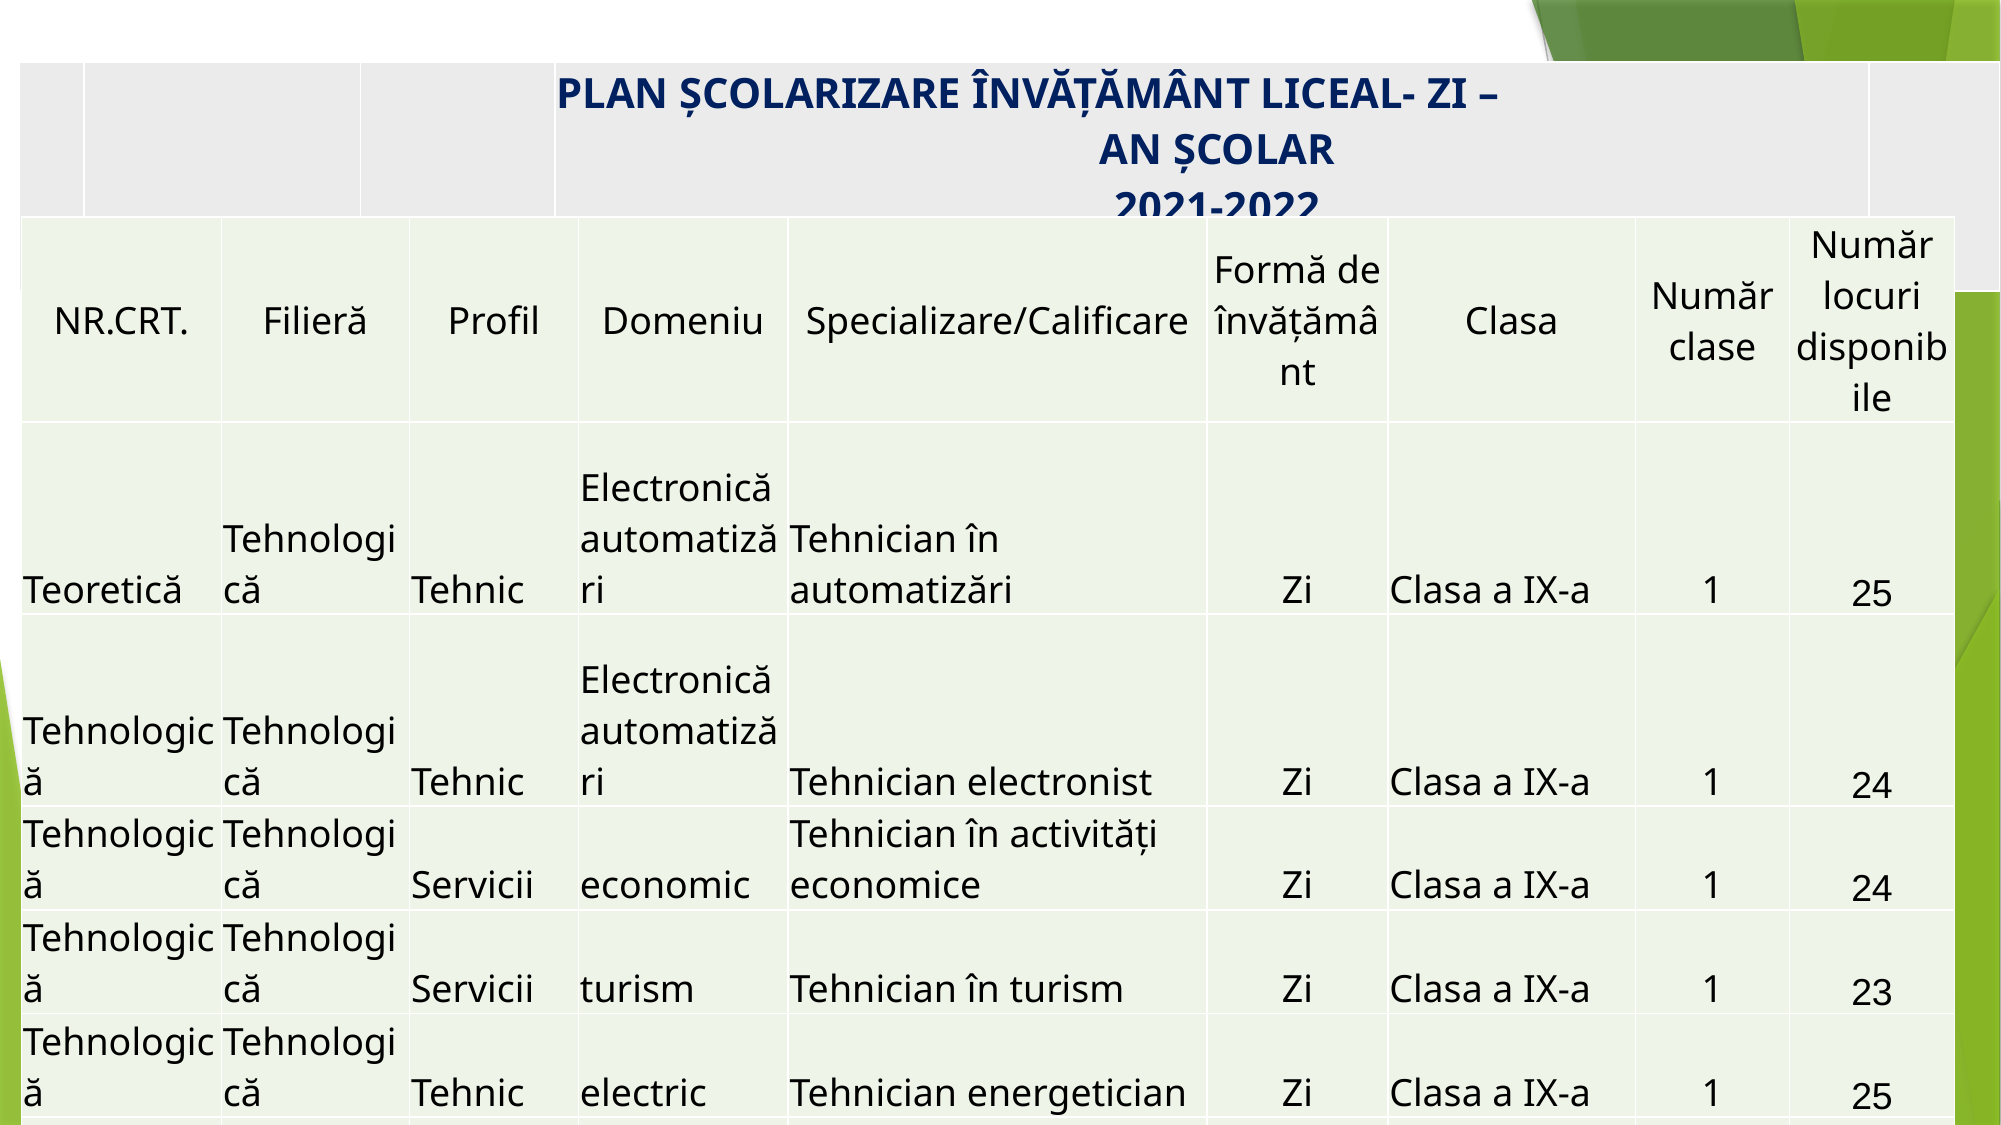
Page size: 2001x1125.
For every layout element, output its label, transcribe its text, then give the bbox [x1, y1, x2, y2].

table_cell Zi [1208, 807, 1387, 909]
table_header Specializare/Calificare [789, 218, 1206, 421]
table_cell Clasa a IX-a [1389, 615, 1635, 805]
table_header Clasa [1389, 218, 1635, 421]
table_cell Clasa a IX-a [1389, 1118, 1635, 1125]
table_cell 1 [1636, 615, 1789, 805]
table_cell 24 [1790, 615, 1954, 805]
table_header [20, 63, 83, 216]
table_cell economic [579, 807, 787, 909]
table_cell Electronică automatizări [579, 423, 787, 613]
table_header Profil [410, 218, 578, 421]
table_cell Tehnologică [222, 615, 409, 805]
table_cell Servicii [410, 911, 578, 1013]
table_cell 1 [1636, 423, 1789, 613]
table_cell 24 [1790, 807, 1954, 909]
table_cell Zi [1208, 911, 1387, 1013]
table_cell 27 [1790, 1118, 1954, 1125]
table_cell turism [579, 911, 787, 1013]
table_cell Zi [1208, 1118, 1387, 1125]
table_cell Tehnologică [222, 423, 409, 613]
table_cell Servicii [410, 807, 578, 909]
table_cell 1 [1636, 911, 1789, 1013]
table_header [1870, 63, 1999, 290]
table_header [361, 63, 554, 216]
table_header Filieră [222, 218, 409, 421]
table_cell Tehnician electronist [789, 615, 1206, 805]
table_cell Tehnologică [222, 807, 409, 909]
table_cell Tehnologică [22, 1118, 221, 1125]
table_cell Matematică - informatică [789, 1118, 1206, 1125]
table_cell Tehnic [410, 615, 578, 805]
table_cell Tehnician în activități economice [789, 807, 1206, 909]
table_cell Tehnician în turism [789, 911, 1206, 1013]
table_cell Zi [1208, 615, 1387, 805]
table_header Formă de învățământ [1208, 218, 1387, 421]
table_cell Real [410, 1118, 578, 1125]
table_cell Tehnician în automatizări [789, 423, 1206, 613]
table_cell Electronică automatizări [579, 615, 787, 805]
table_header PLAN ȘCOLARIZARE ÎNVĂȚĂMÂNT LICEAL- ZI – AN ȘCOLAR 2021-2022 [556, 63, 1868, 216]
table_cell Clasa a IX-a [1389, 807, 1635, 909]
table_cell Tehnician energetician [789, 1014, 1206, 1116]
table_cell electric [579, 1014, 787, 1116]
table_cell Clasa a IX-a [1389, 423, 1635, 613]
table_cell Tehnologică [22, 1014, 221, 1116]
table_cell 25 [1790, 423, 1954, 613]
table_cell 1 [1636, 807, 1789, 909]
table_cell 1 [1636, 1118, 1789, 1125]
table_cell Tehnologică [22, 807, 221, 909]
table_cell Tehnologică [22, 911, 221, 1013]
table_cell Tehnic [410, 423, 578, 613]
table_cell Teoretică [222, 1118, 409, 1125]
table_cell real [579, 1118, 787, 1125]
table_header Număr clase [1636, 218, 1789, 421]
table_cell Tehnic [410, 1014, 578, 1116]
table_cell Clasa a IX-a [1389, 1014, 1635, 1116]
table_cell Tehnologică [222, 911, 409, 1013]
table_header Domeniu [579, 218, 787, 421]
table_header NR.CRT. [22, 218, 221, 421]
table_header Număr locuri disponibile [1790, 218, 1954, 421]
table_cell Teoretică [22, 423, 221, 613]
table_cell Clasa a IX-a [1389, 911, 1635, 1013]
table_cell Zi [1208, 423, 1387, 613]
table_cell Tehnologică [22, 615, 221, 805]
table_cell Zi [1208, 1014, 1387, 1116]
table_header [85, 63, 360, 216]
table_cell 23 [1790, 911, 1954, 1013]
table_cell Tehnologică [222, 1014, 409, 1116]
table_cell 1 [1636, 1014, 1789, 1116]
table_cell 25 [1790, 1014, 1954, 1116]
